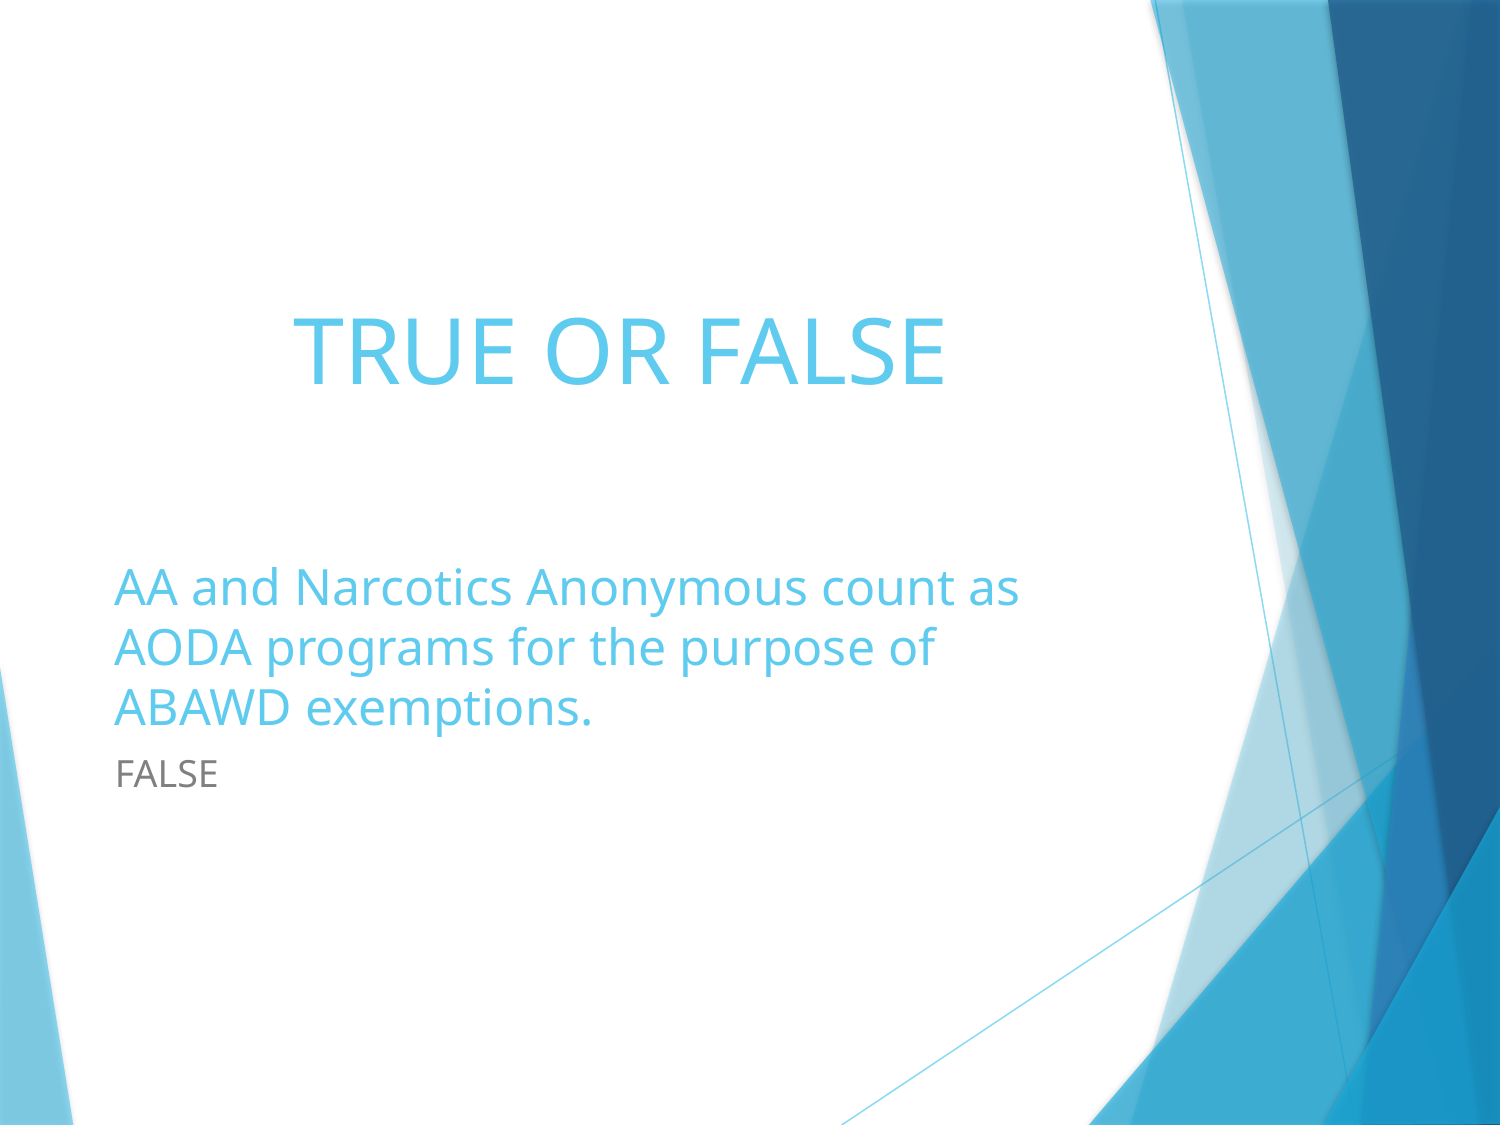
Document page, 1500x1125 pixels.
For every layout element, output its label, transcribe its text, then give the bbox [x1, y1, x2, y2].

list FALSE [99, 742, 1142, 991]
list AA and Narcotics Anonymous count as AODA programs for the purpose of ABAWD exemptions. [99, 658, 1142, 742]
title TRUE OR FALSE [101, 99, 1142, 596]
